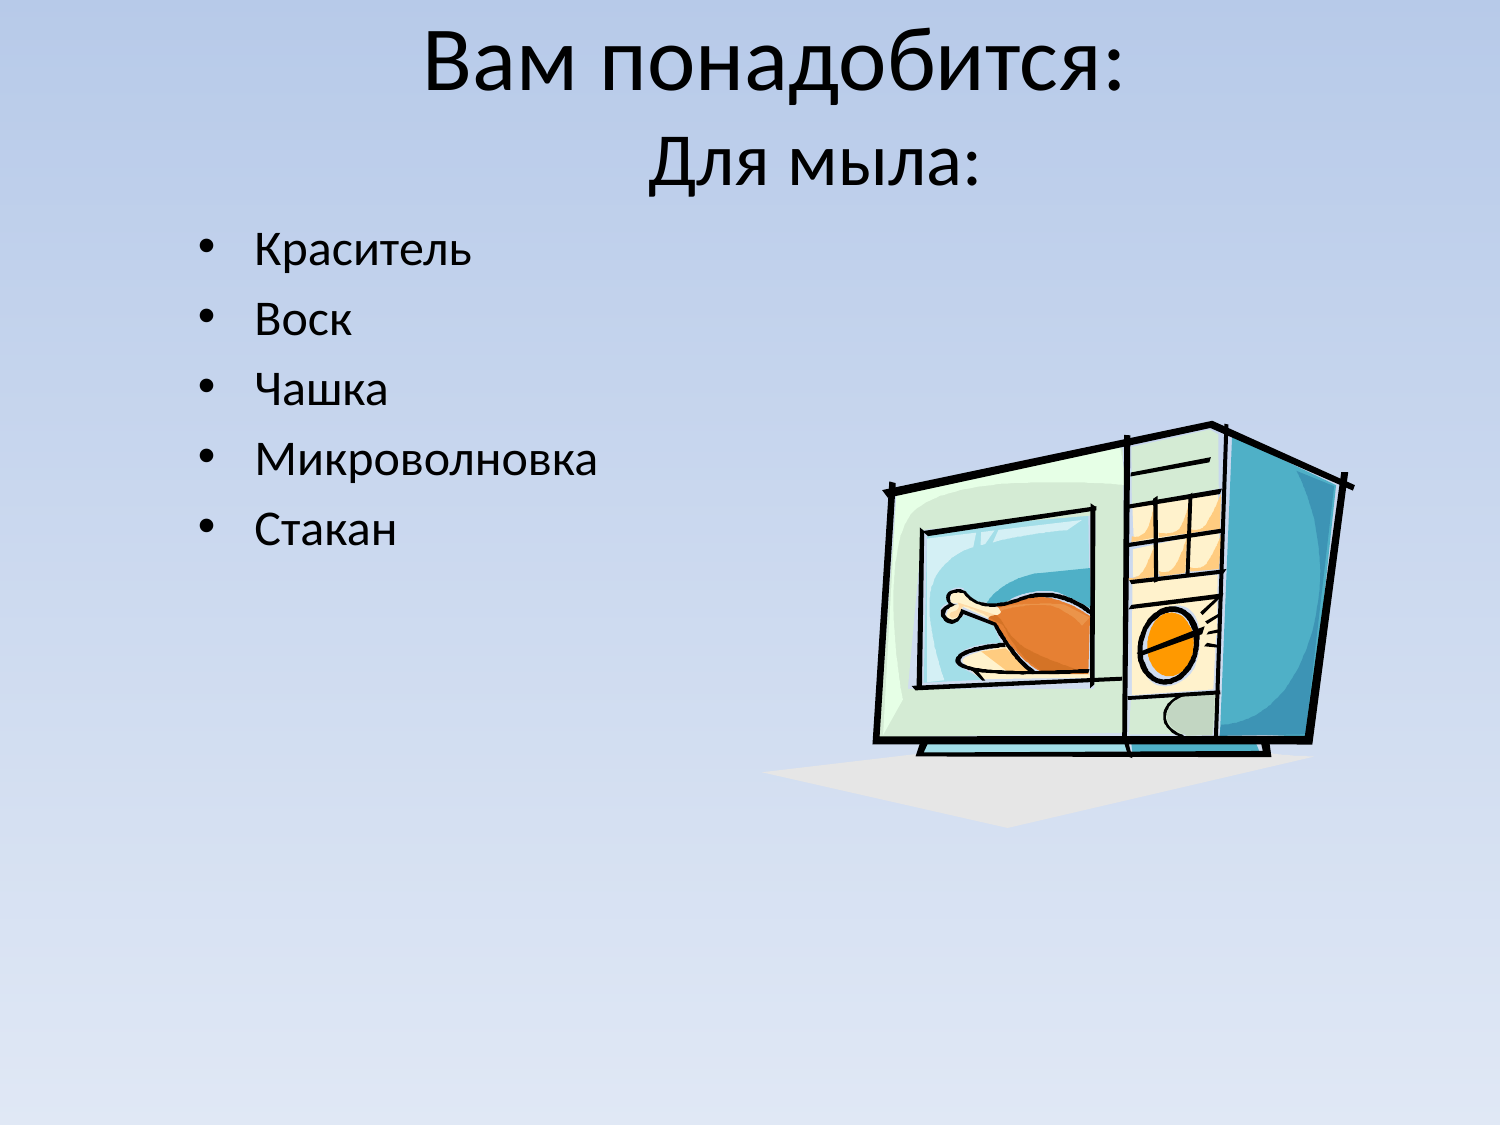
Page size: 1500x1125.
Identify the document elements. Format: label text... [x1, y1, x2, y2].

list Краситель Воск Чашка Микроволновка Стакан [183, 208, 1094, 857]
picture [761, 420, 1356, 829]
title Вам понадобится: [100, 0, 1451, 148]
list Для мыла: [360, 125, 1271, 209]
